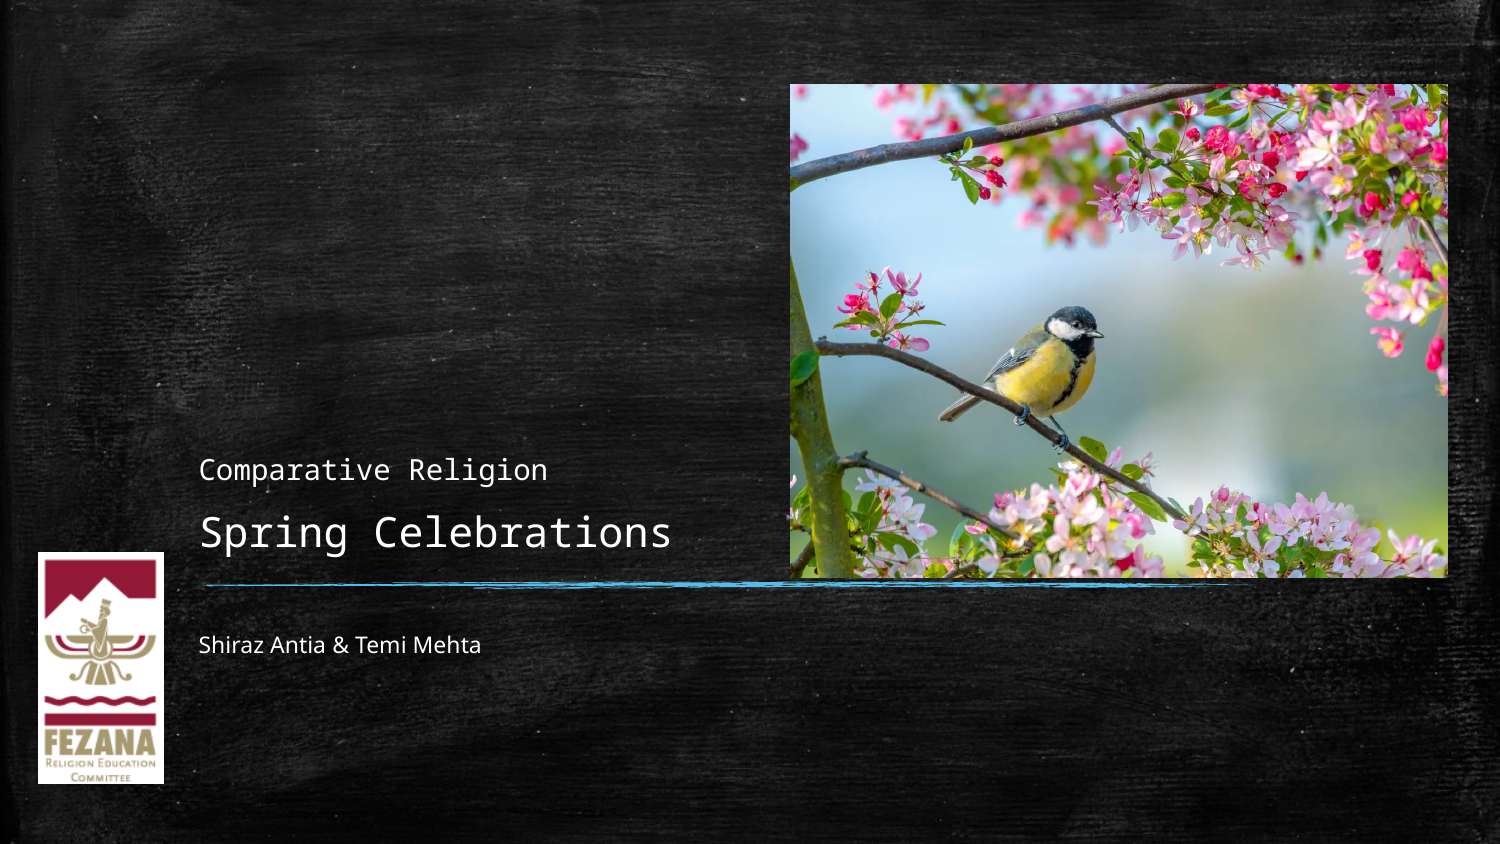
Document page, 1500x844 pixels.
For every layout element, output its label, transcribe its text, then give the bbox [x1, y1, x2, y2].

subtitle Shiraz Antia & Temi Mehta [187, 628, 1313, 760]
picture [0, 0, 1500, 844]
title Comparative Religion Spring Celebrations [187, 234, 784, 563]
